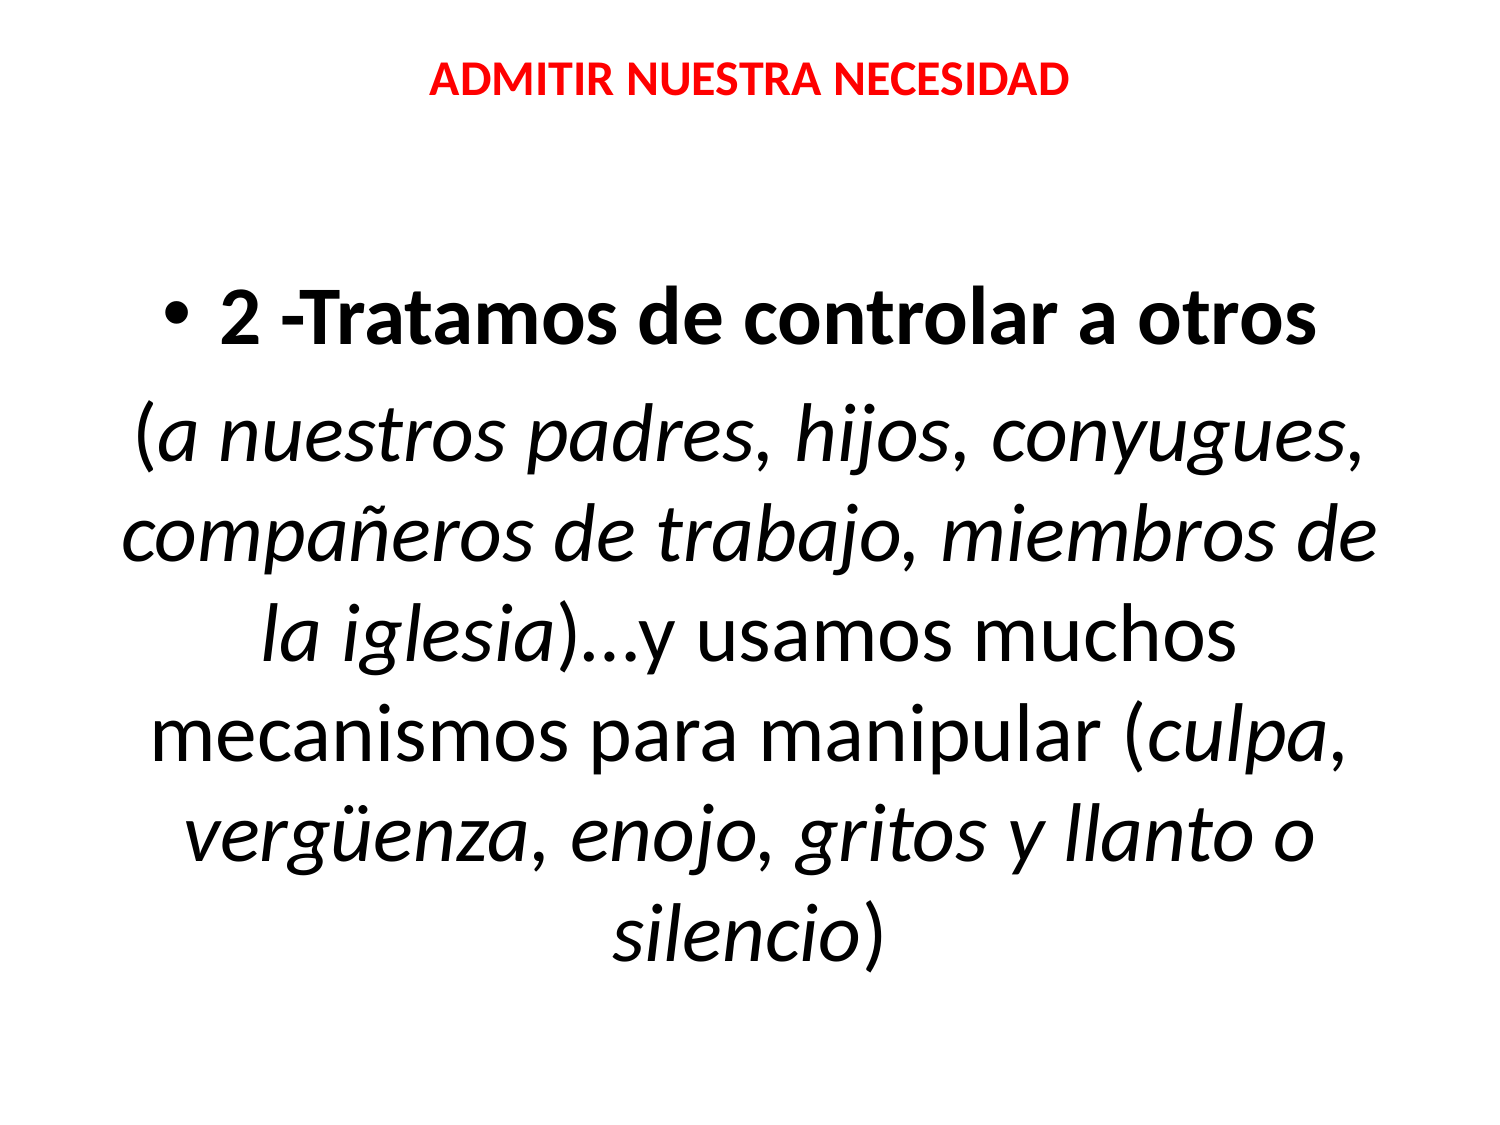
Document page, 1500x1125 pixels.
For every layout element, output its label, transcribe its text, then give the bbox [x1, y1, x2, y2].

list ADMITIR NUESTRA NECESIDAD 2 -Tratamos de controlar a otros (a nuestros padres, hijos, conyugues, compañeros de trabajo, miembros de la iglesia)…y usamos muchos mecanismos para manipular (culpa, vergüenza, enojo, gritos y llanto o silencio) [75, 37, 1425, 1125]
